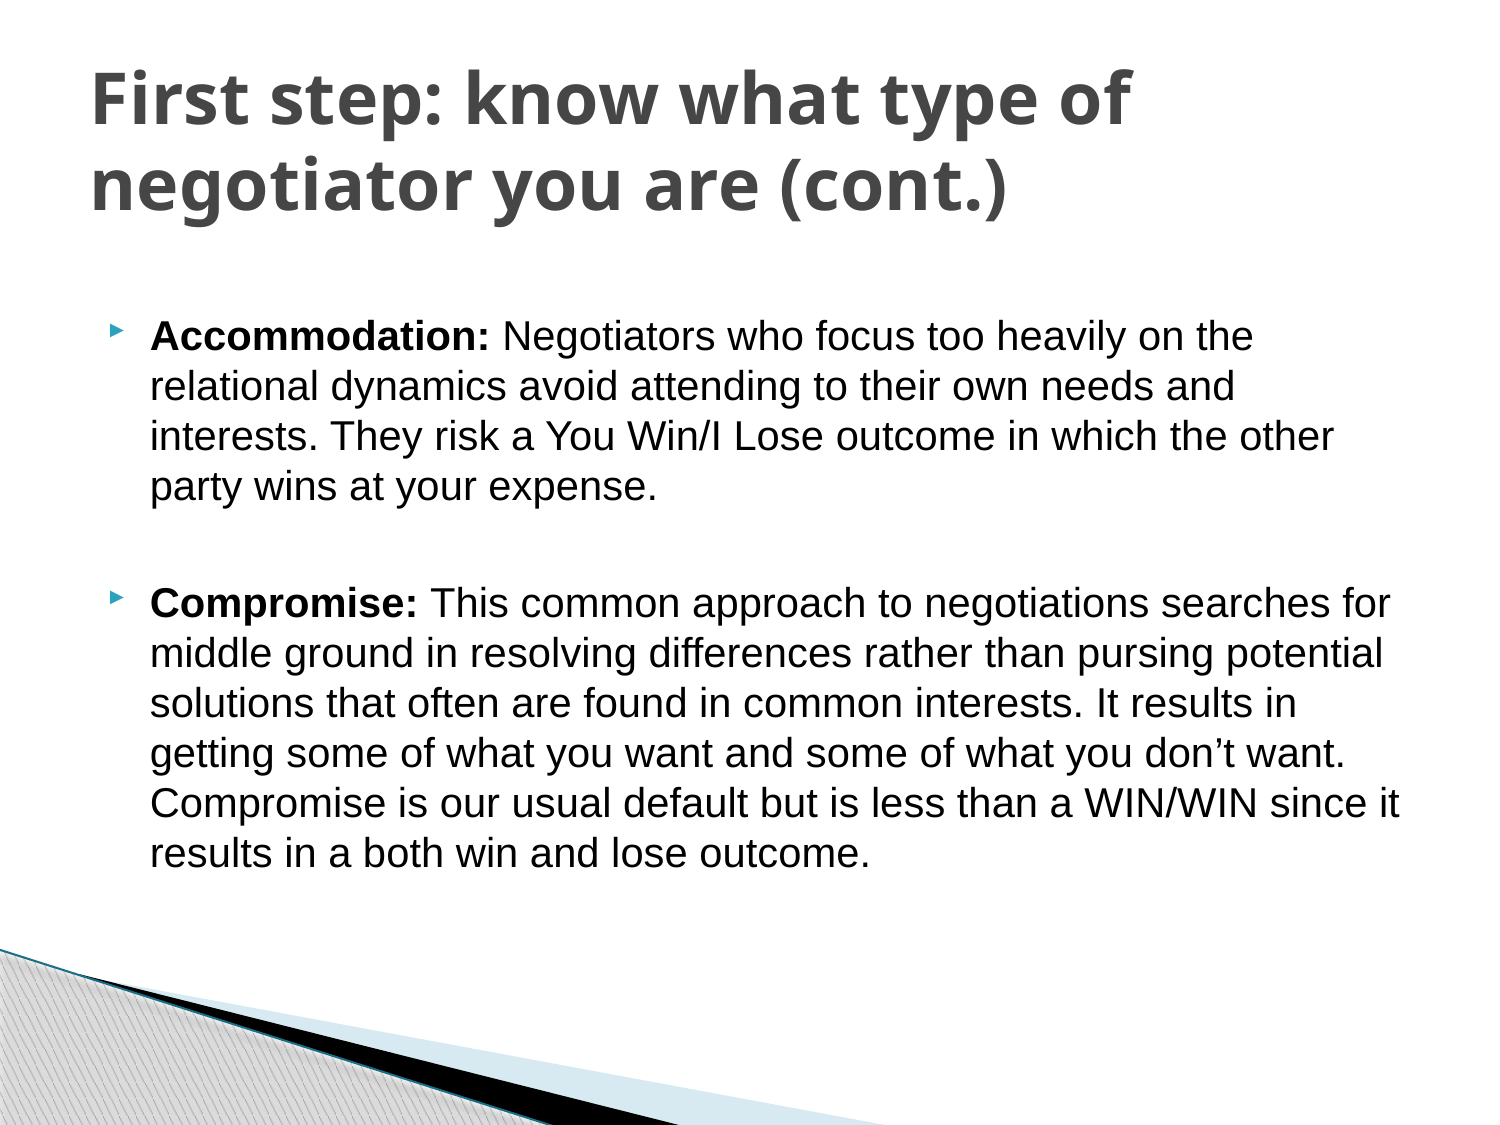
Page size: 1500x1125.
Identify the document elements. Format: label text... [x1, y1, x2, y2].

title First step: know what type of negotiator you are (cont.) [75, 45, 1425, 233]
list Accommodation: Negotiators who focus too heavily on the relational dynamics avoid attending to their own needs and interests. They risk a You Win/I Lose outcome in which the other party wins at your expense. Compromise: This common approach to negotiations searches for middle ground in resolving differences rather than pursing potential solutions that often are found in common interests. It results in getting some of what you want and some of what you don’t want. Compromise is our usual default but is less than a WIN/WIN since it results in a both win and lose outcome. [75, 243, 1425, 986]
